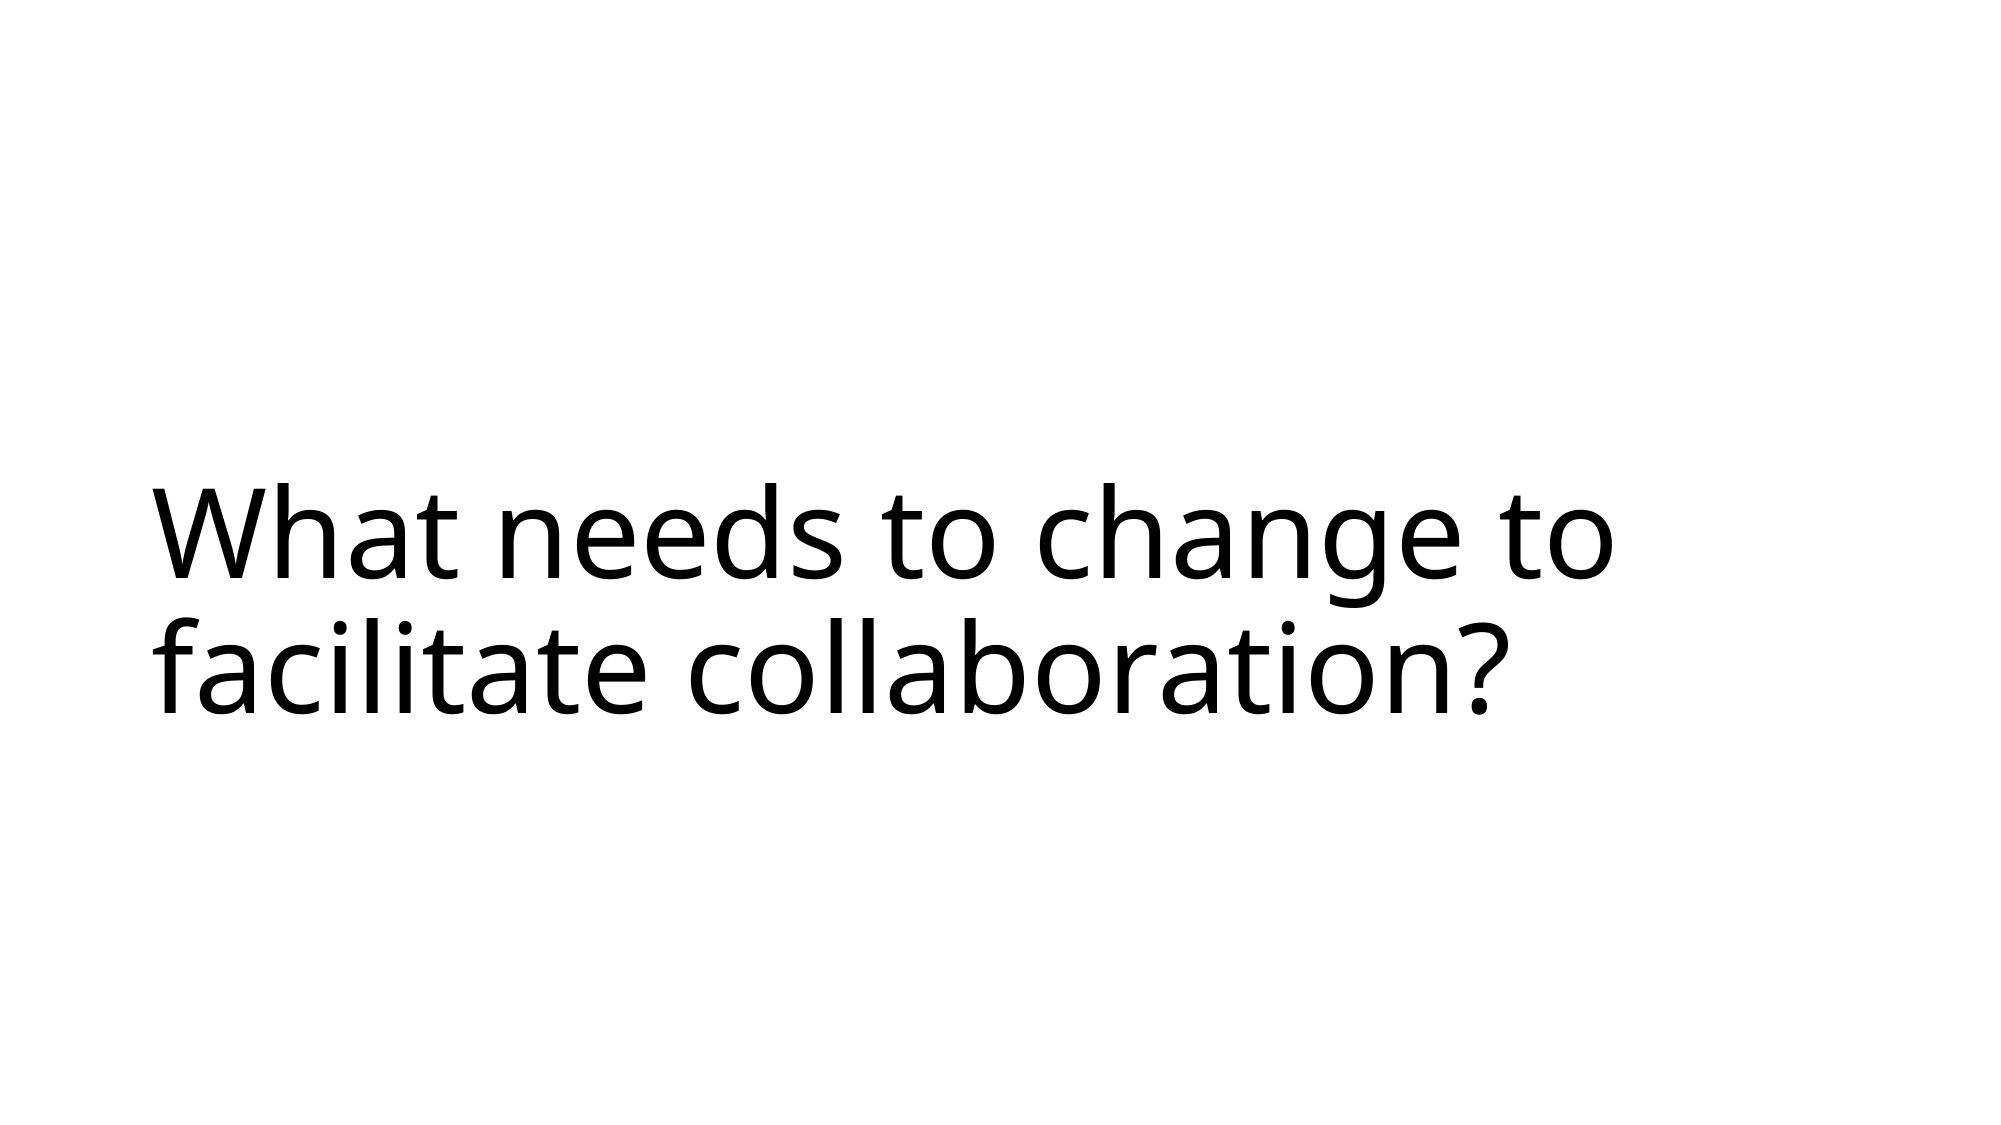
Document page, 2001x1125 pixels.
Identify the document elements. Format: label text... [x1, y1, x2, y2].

title What needs to change to facilitate collaboration? [136, 280, 1862, 749]
